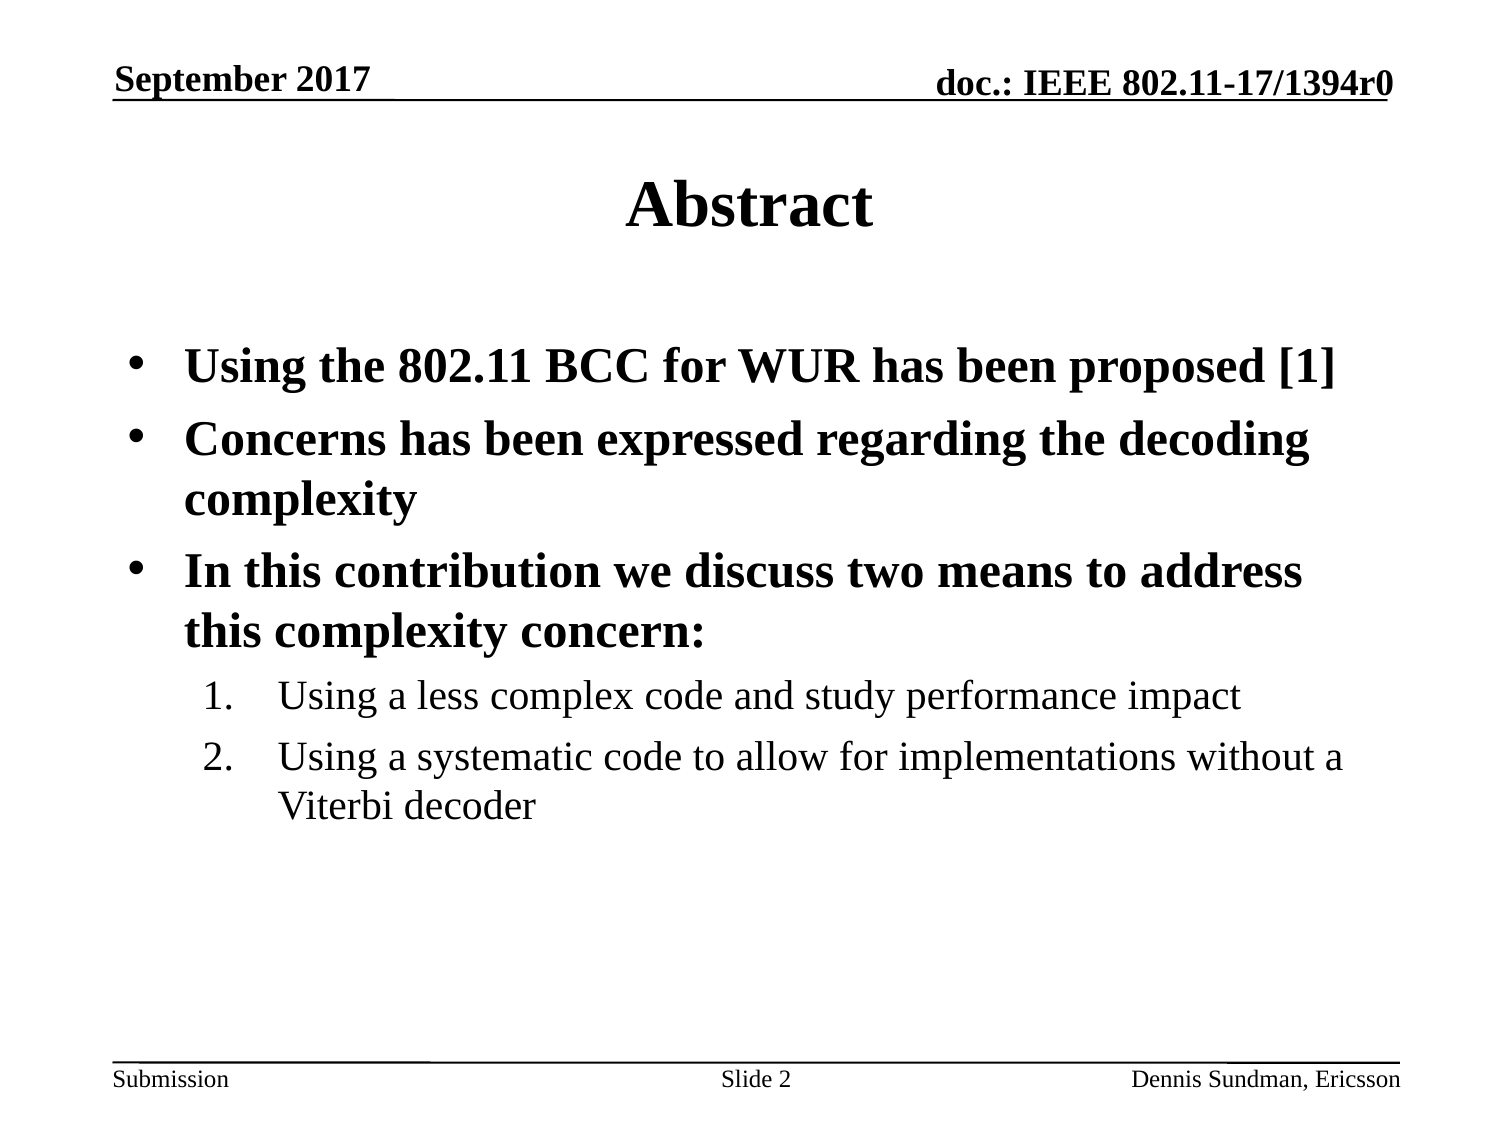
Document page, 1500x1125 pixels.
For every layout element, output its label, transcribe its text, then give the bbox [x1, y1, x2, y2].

title Abstract [112, 112, 1388, 288]
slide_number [114, 54, 423, 100]
slide_number Slide 2 [712, 1061, 800, 1123]
footer Dennis Sundman, Ericsson [878, 1061, 1402, 1093]
list Using the 802.11 BCC for WUR has been proposed [1] Concerns has been expressed regarding the decoding complexity In this contribution we discuss two means to address this complexity concern: Using a less complex code and study performance impact Using a systematic code to allow for implementations without a Viterbi decoder [112, 324, 1388, 1000]
